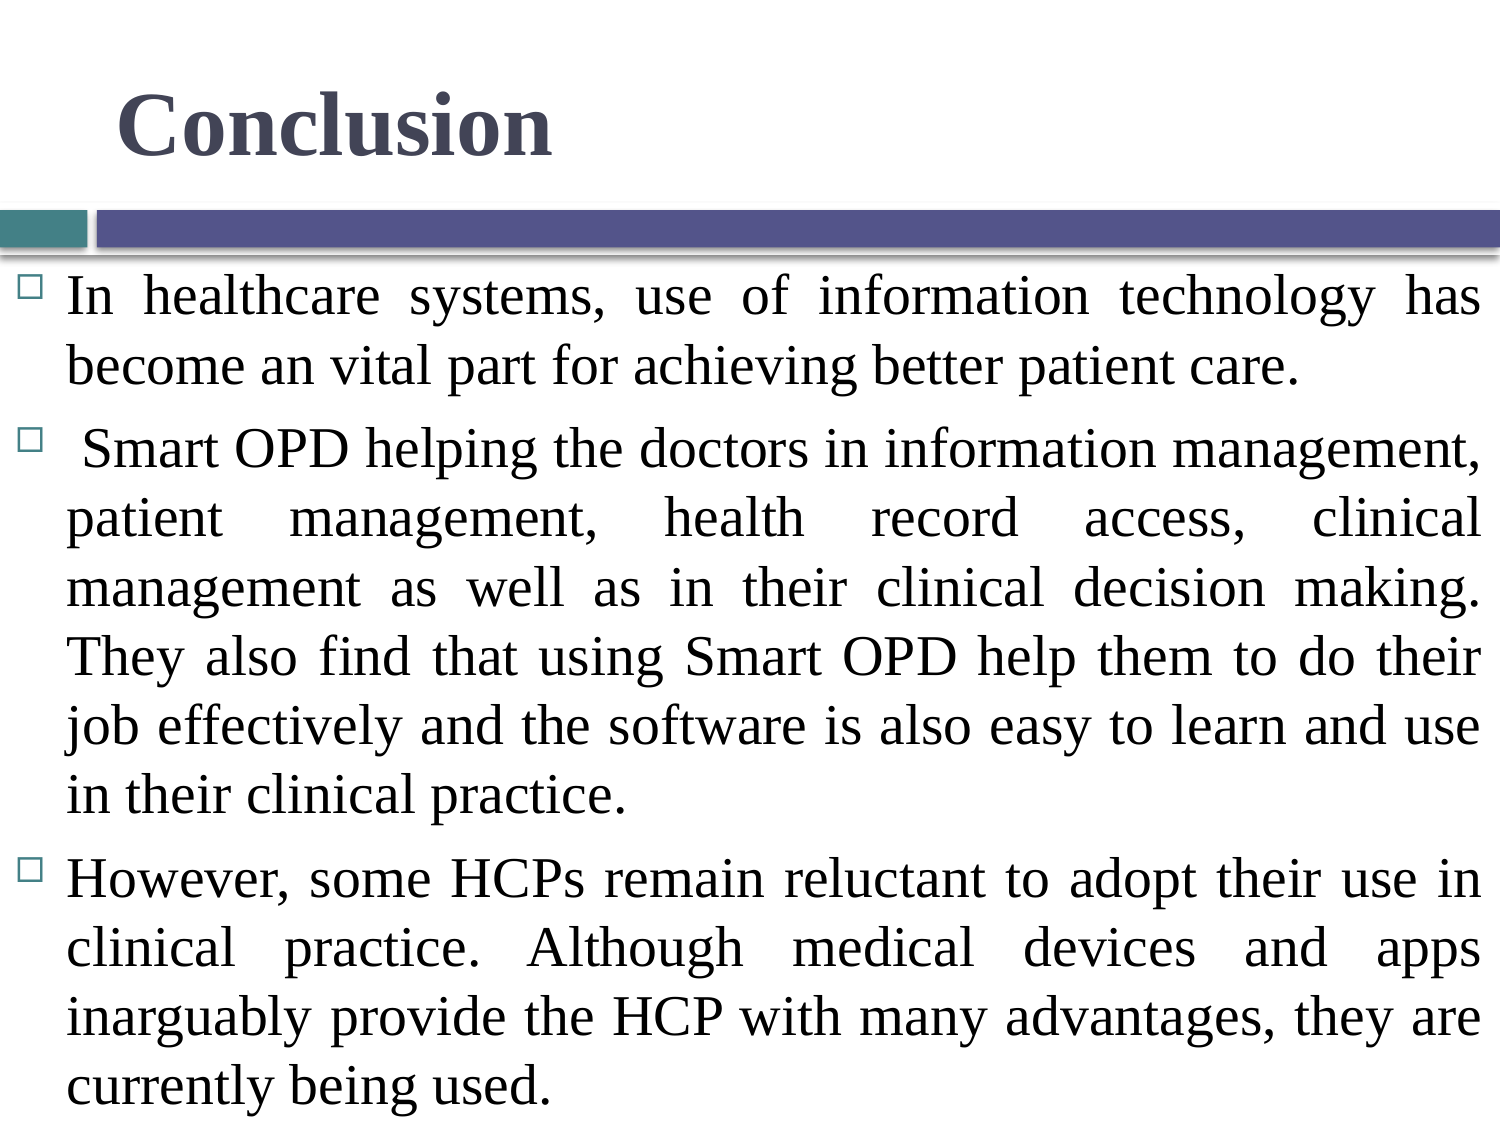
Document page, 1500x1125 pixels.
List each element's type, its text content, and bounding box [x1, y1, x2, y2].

title Conclusion [100, 37, 1438, 200]
list In healthcare systems, use of information technology has become an vital part for achieving better patient care. Smart OPD helping the doctors in information management, patient management, health record access, clinical management as well as in their clinical decision making. They also find that using Smart OPD help them to do their job effectively and the software is also easy to learn and use in their clinical practice. However, some HCPs remain reluctant to adopt their use in clinical practice. Although medical devices and apps inarguably provide the HCP with many advantages, they are currently being used. [0, 249, 1500, 1125]
